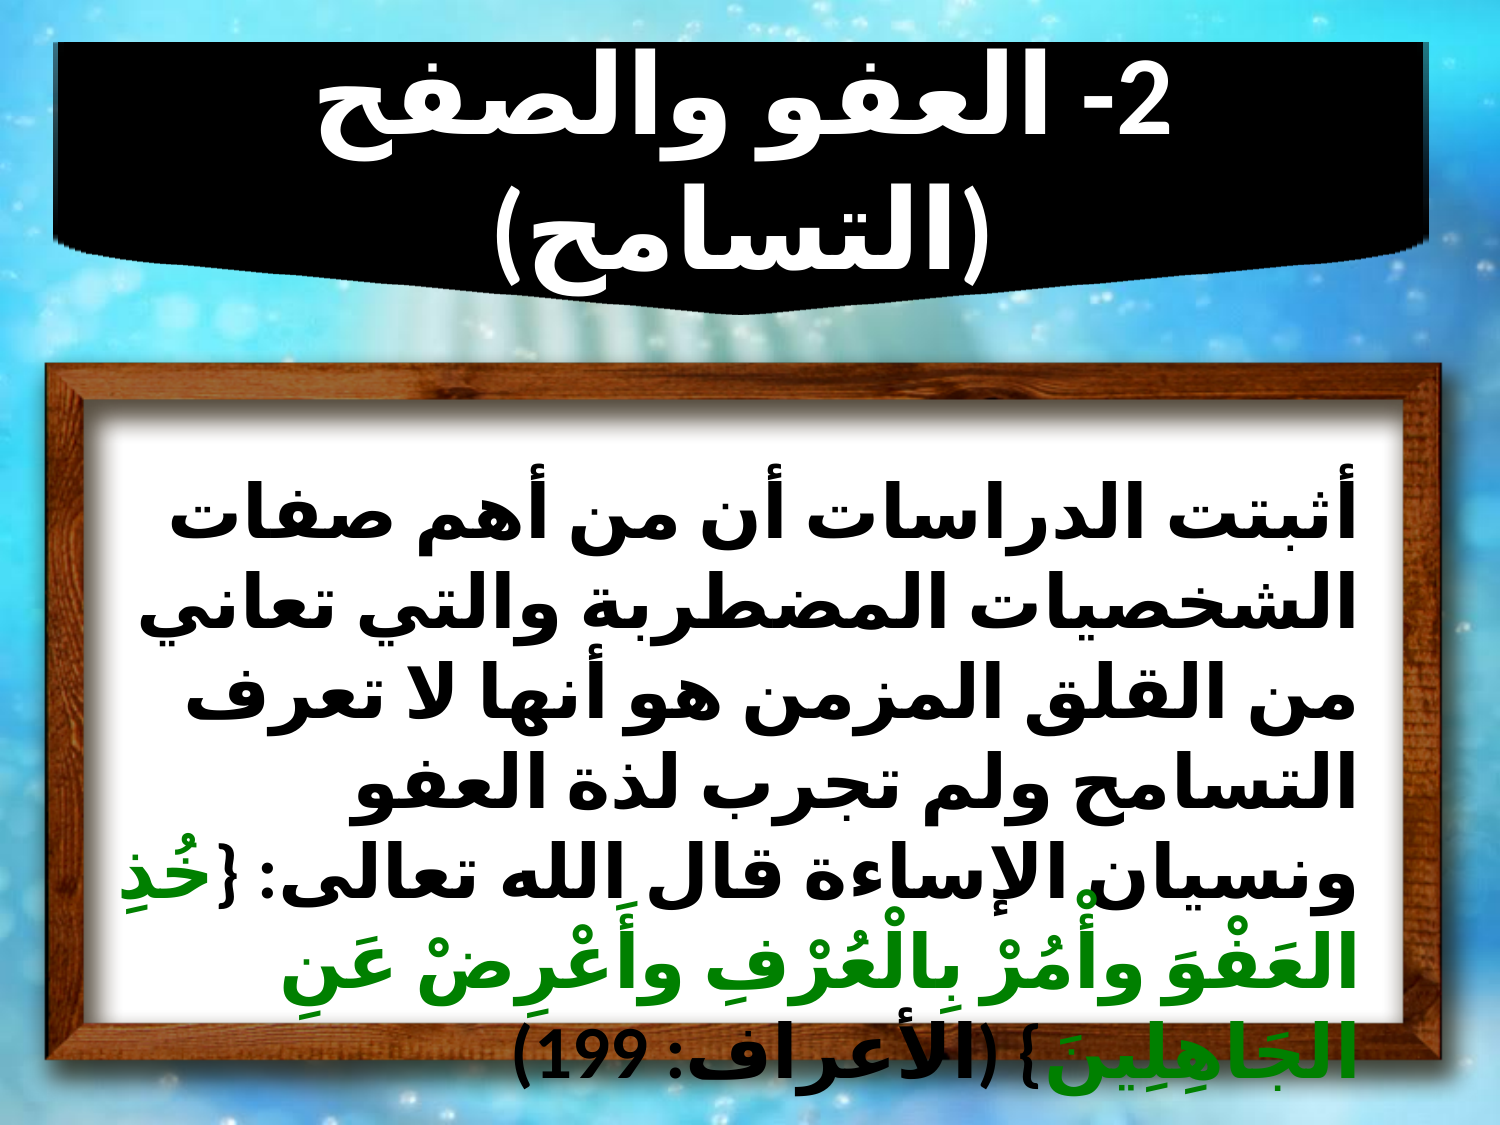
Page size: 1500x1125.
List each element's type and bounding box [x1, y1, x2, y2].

text_box [23, 349, 1483, 1107]
picture [0, 0, 1500, 1125]
